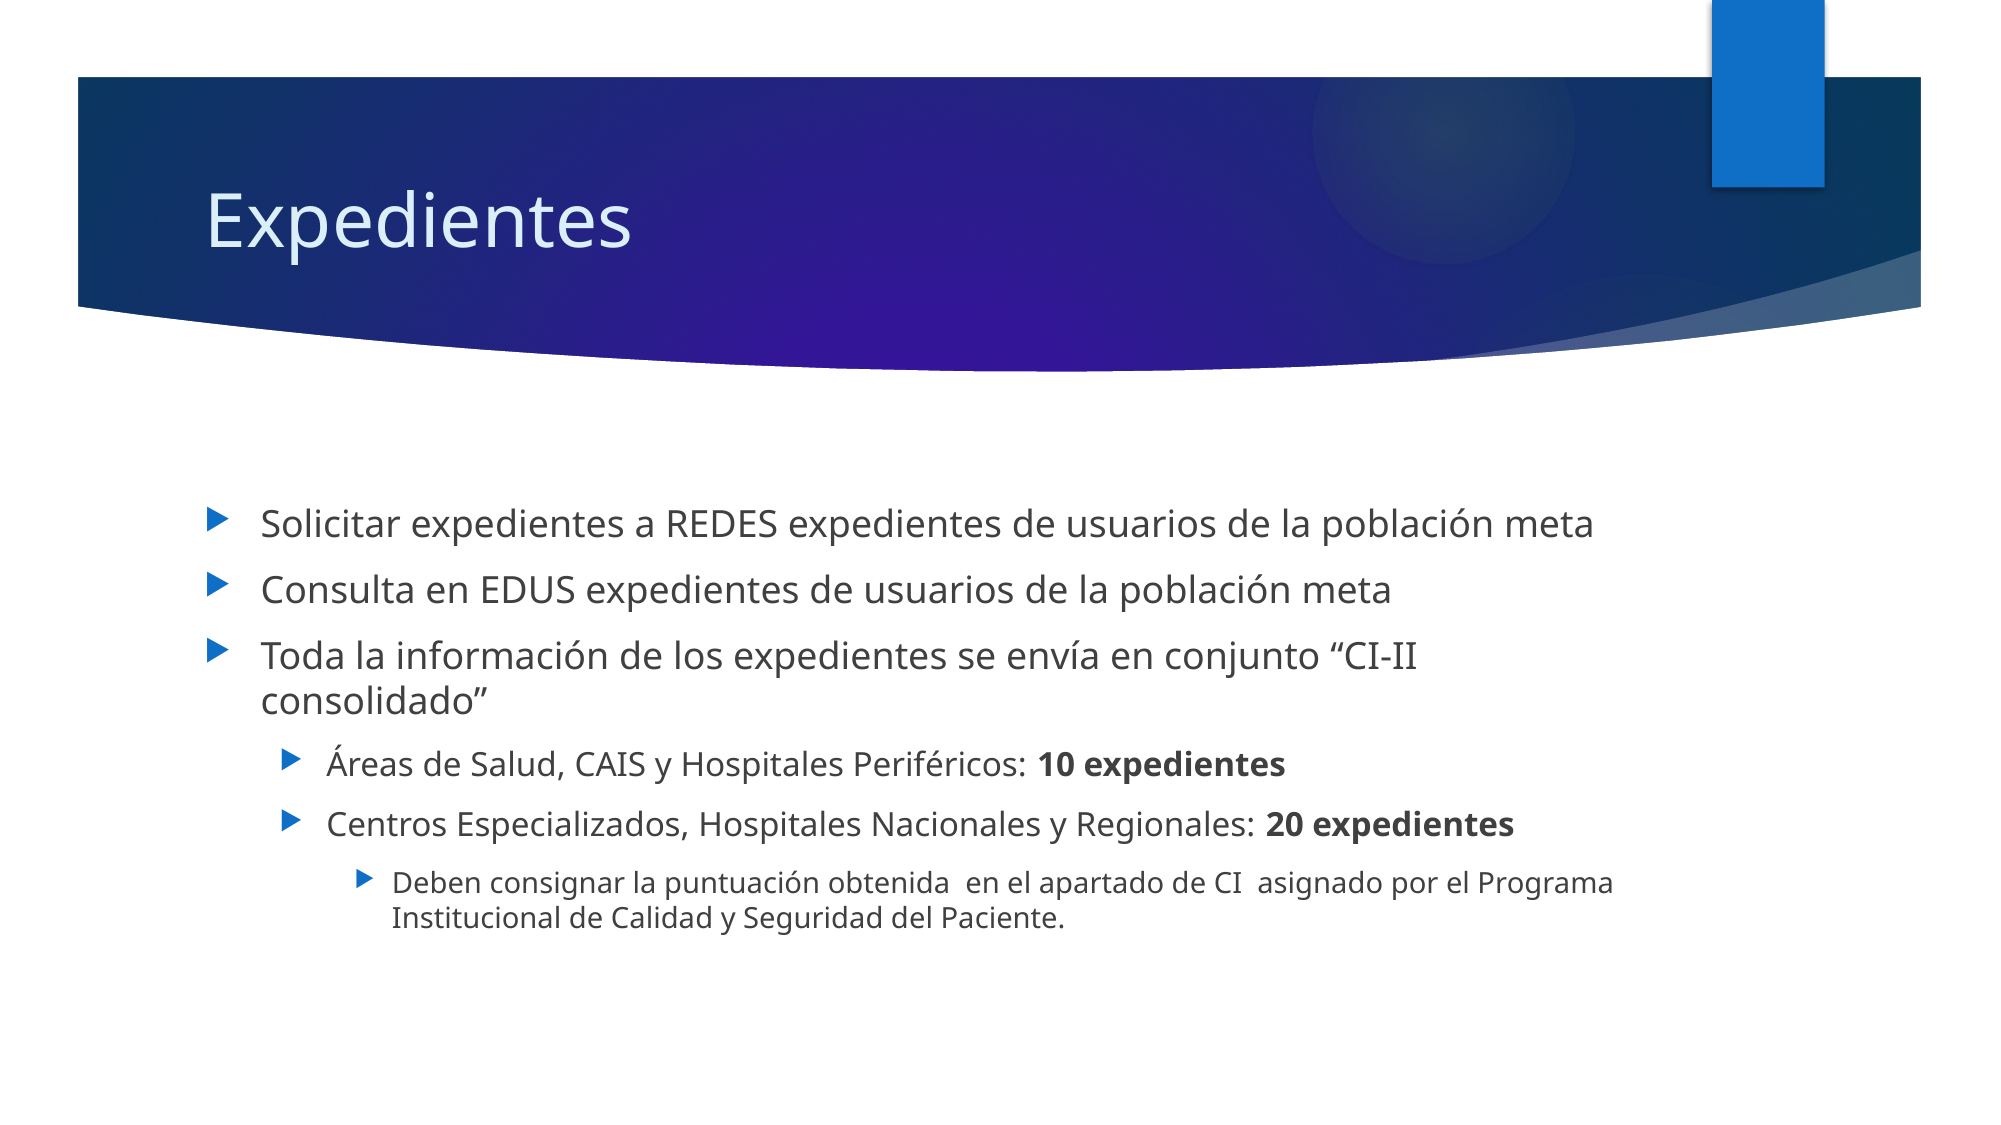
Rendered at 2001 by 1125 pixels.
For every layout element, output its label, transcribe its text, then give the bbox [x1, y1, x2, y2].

title Expedientes [189, 159, 1627, 276]
list Solicitar expedientes a REDES expedientes de usuarios de la población meta Consulta en EDUS expedientes de usuarios de la población meta Toda la información de los expedientes se envía en conjunto “CI-II consolidado” Áreas de Salud, CAIS y Hospitales Periféricos: 10 expedientes Centros Especializados, Hospitales Nacionales y Regionales: 20 expedientes Deben consignar la puntuación obtenida en el apartado de CI asignado por el Programa Institucional de Calidad y Seguridad del Paciente. [189, 427, 1638, 988]
